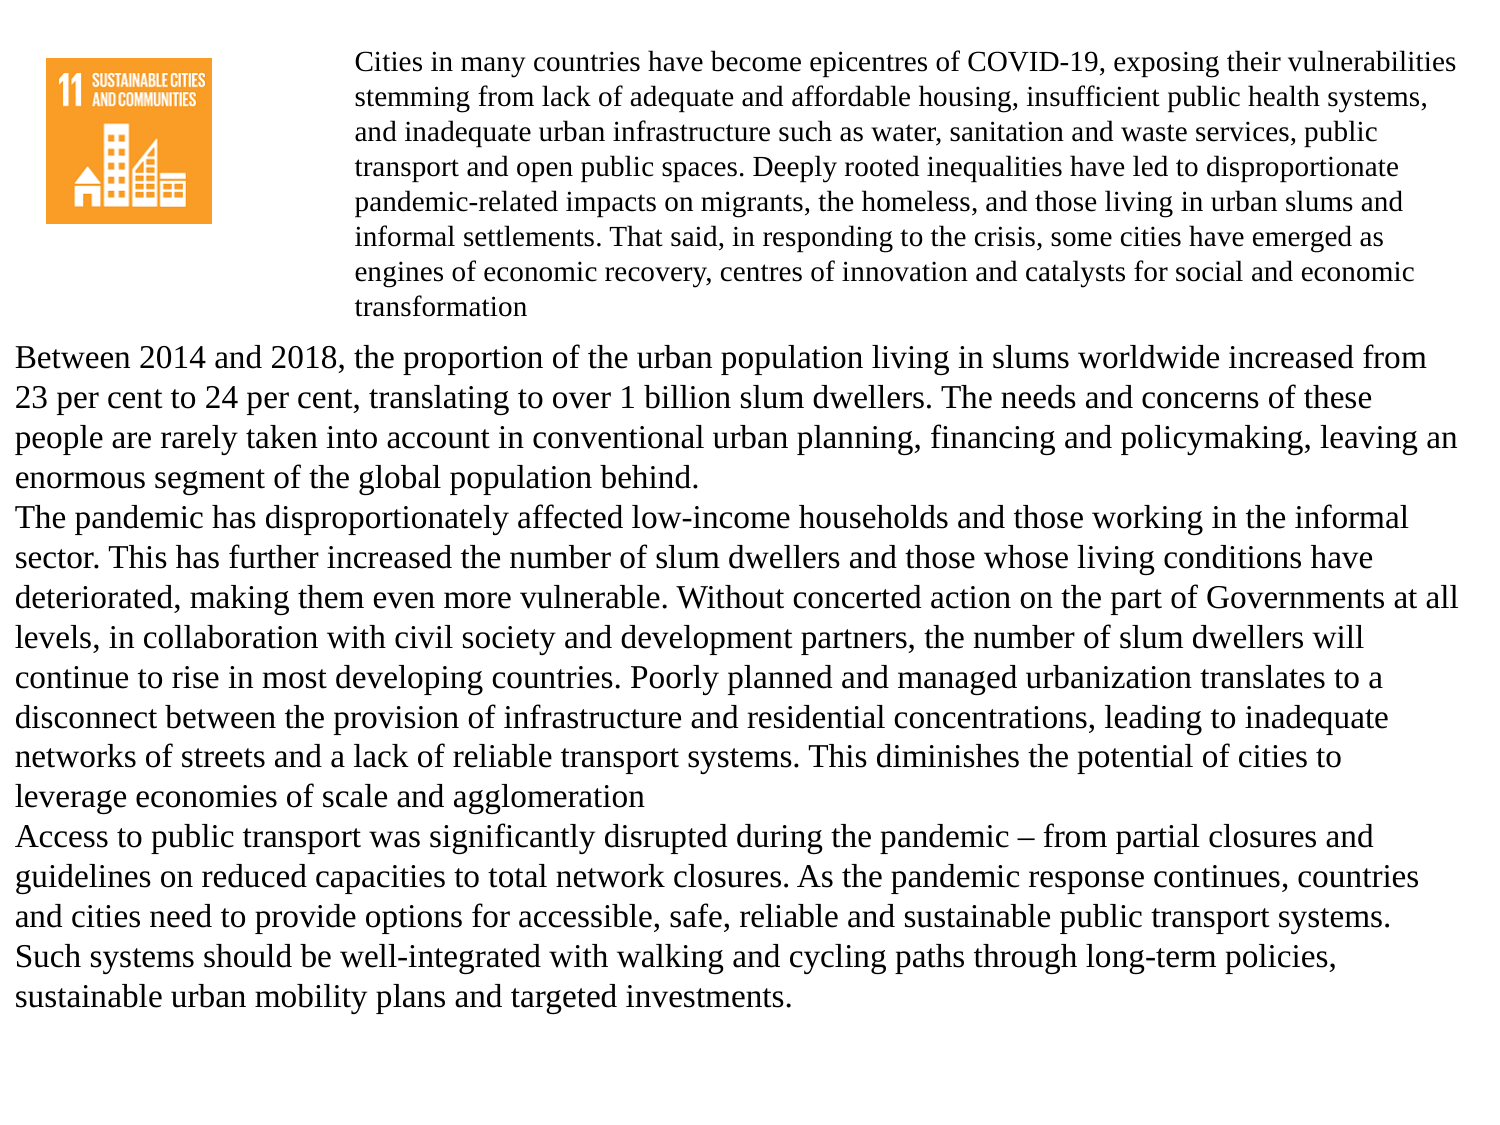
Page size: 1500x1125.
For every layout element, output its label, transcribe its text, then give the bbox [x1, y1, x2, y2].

text_box Cities in many countries have become epicentres of COVID-19, exposing their vulnerabilities stemming from lack of adequate and affordable housing, insufficient public health systems, and inadequate urban infrastructure such as water, sanitation and waste services, public transport and open public spaces. Deeply rooted inequalities have led to disproportionate pandemic-related impacts on migrants, the homeless, and those living in urban slums and informal settlements. That said, in responding to the crisis, some cities have emerged as engines of economic recovery, centres of innovation and catalysts for social and economic transformation [339, 35, 1477, 328]
picture [46, 58, 213, 224]
text_box Between 2014 and 2018, the proportion of the urban population living in slums worldwide increased from 23 per cent to 24 per cent, translating to over 1 billion slum dwellers. The needs and concerns of these people are rarely taken into account in conventional urban planning, financing and policymaking, leaving an enormous segment of the global population behind. The pandemic has disproportionately affected low-income households and those working in the informal sector. This has further increased the number of slum dwellers and those whose living conditions have deteriorated, making them even more vulnerable. Without concerted action on the part of Governments at all levels, in collaboration with civil society and development partners, the number of slum dwellers will continue to rise in most developing countries. Poorly planned and managed urbanization translates to a disconnect between the provision of infrastructure and residential concentrations, leading to inadequate networks of streets and a lack of reliable transport systems. This diminishes the potential of cities to leverage economies of scale and agglomeration Access to public transport was significantly disrupted during the pandemic – from partial closures and guidelines on reduced capacities to total network closures. As the pandemic response continues, countries and cities need to provide options for accessible, safe, reliable and sustainable public transport systems. Such systems should be well-integrated with walking and cycling paths through long-term policies, sustainable urban mobility plans and targeted investments. [0, 328, 1477, 1082]
